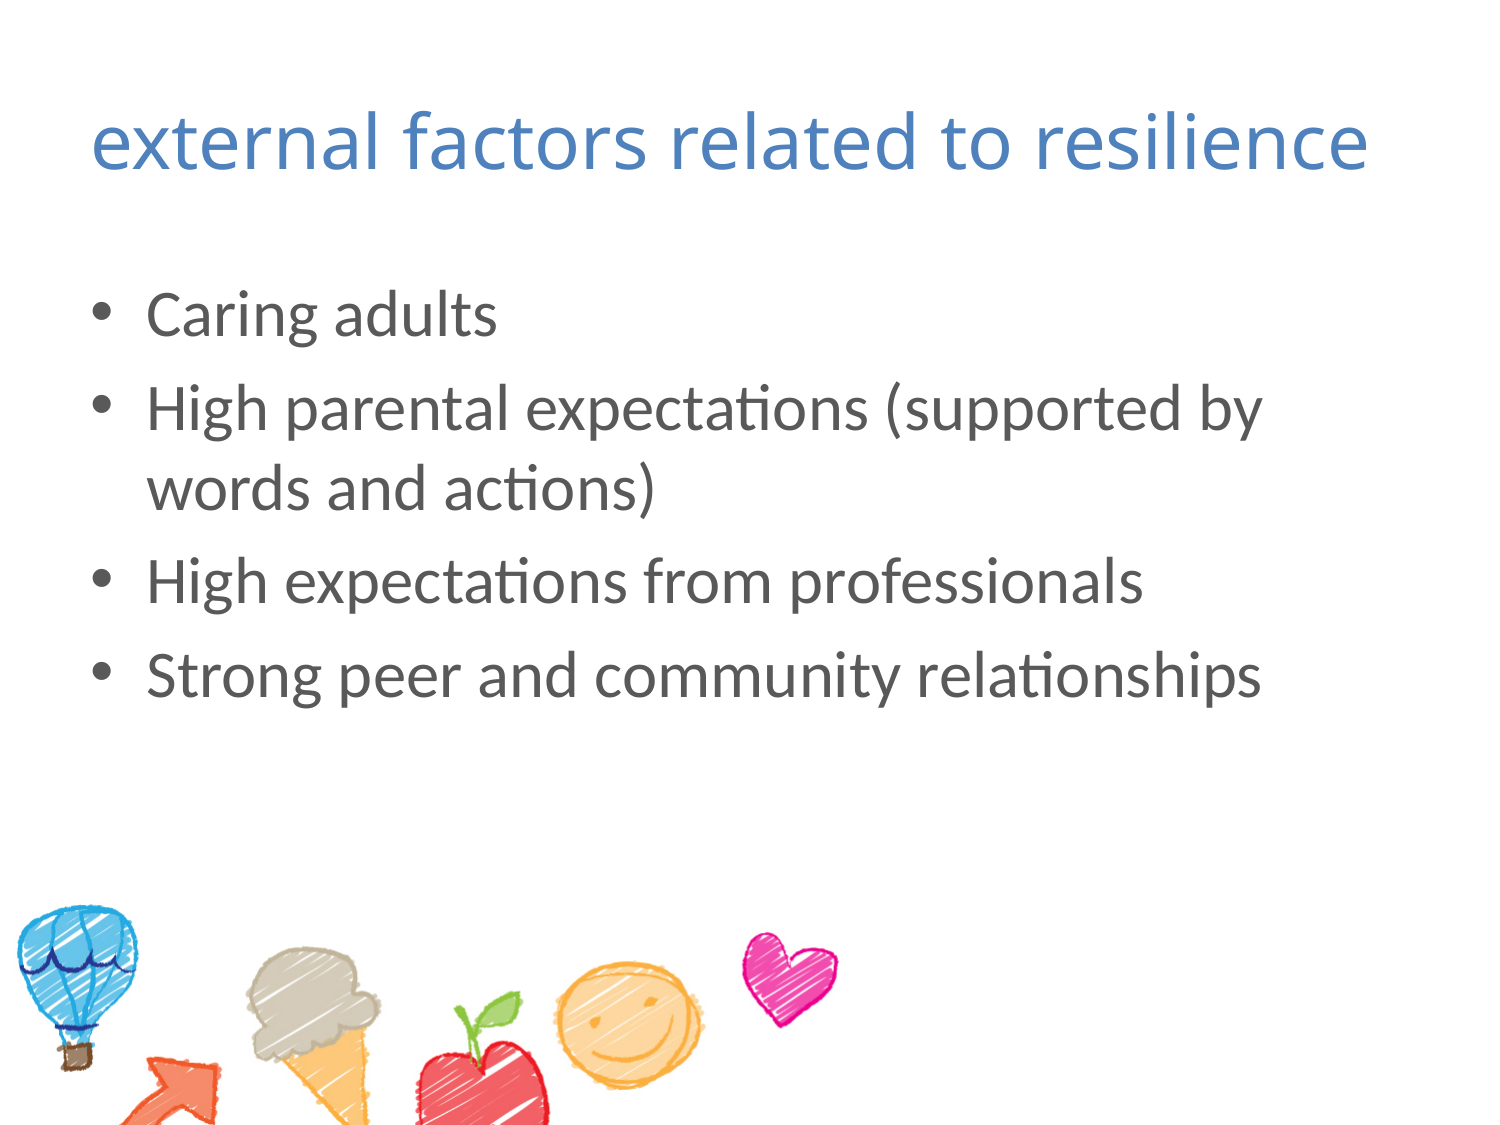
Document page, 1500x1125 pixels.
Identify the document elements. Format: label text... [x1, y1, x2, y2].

list Caring adults High parental expectations (supported by words and actions) High expectations from professionals Strong peer and community relationships [75, 262, 1425, 903]
title external factors related to resilience [75, 45, 1425, 233]
picture [12, 870, 1253, 1125]
